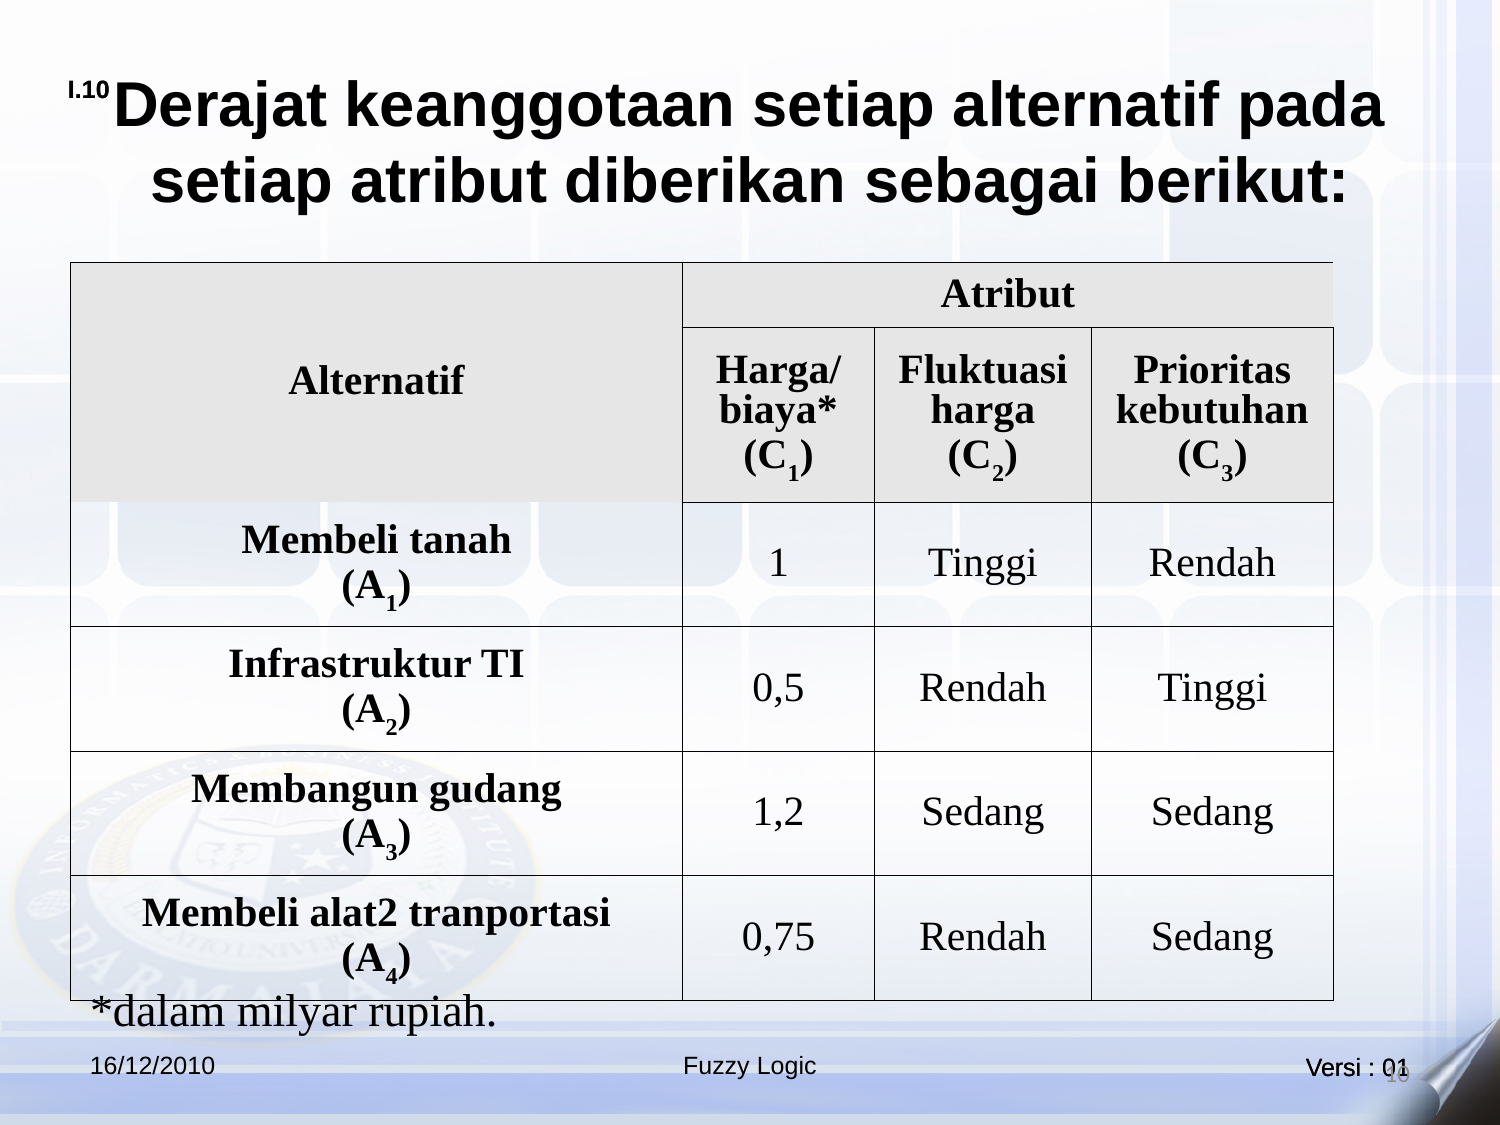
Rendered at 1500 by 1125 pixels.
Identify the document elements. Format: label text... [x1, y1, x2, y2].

table_cell Harga/ biaya* (C1) [683, 328, 874, 502]
table_cell Membangun gudang (A3) [71, 752, 682, 875]
picture [0, 0, 1500, 1125]
table_cell Membeli tanah (A1) [71, 502, 682, 626]
table_cell Infrastruktur TI (A2) [71, 627, 682, 751]
table_cell 0,5 [683, 627, 874, 751]
table_cell Sedang [1092, 752, 1333, 875]
table_cell 1 [683, 503, 874, 626]
table_cell Rendah [875, 876, 1091, 1000]
table_cell Rendah [1092, 503, 1333, 626]
list *dalam milyar rupiah. [75, 972, 1425, 1043]
table_cell 0,75 [683, 876, 874, 1000]
table_cell Sedang [1092, 876, 1333, 1000]
table_cell Rendah [875, 627, 1091, 751]
title Derajat keanggotaan setiap alternatif pada setiap atribut diberikan sebagai berikut: [75, 45, 1425, 233]
table_cell Sedang [875, 752, 1091, 875]
table_cell Tinggi [1092, 627, 1333, 751]
table_header Atribut [683, 263, 1333, 327]
table_cell Fluktuasi harga (C2) [875, 328, 1091, 502]
table_header Alternatif [71, 263, 682, 502]
slide_number 10 [1074, 1042, 1425, 1103]
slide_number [75, 1042, 425, 1103]
table_cell 1,2 [683, 752, 874, 875]
table_cell Membeli alat2 tranportasi (A4) [71, 876, 682, 1000]
table_cell Tinggi [875, 503, 1091, 626]
table_cell Prioritas kebutuhan (C3) [1092, 328, 1333, 502]
footer Fuzzy Logic [512, 1042, 988, 1103]
